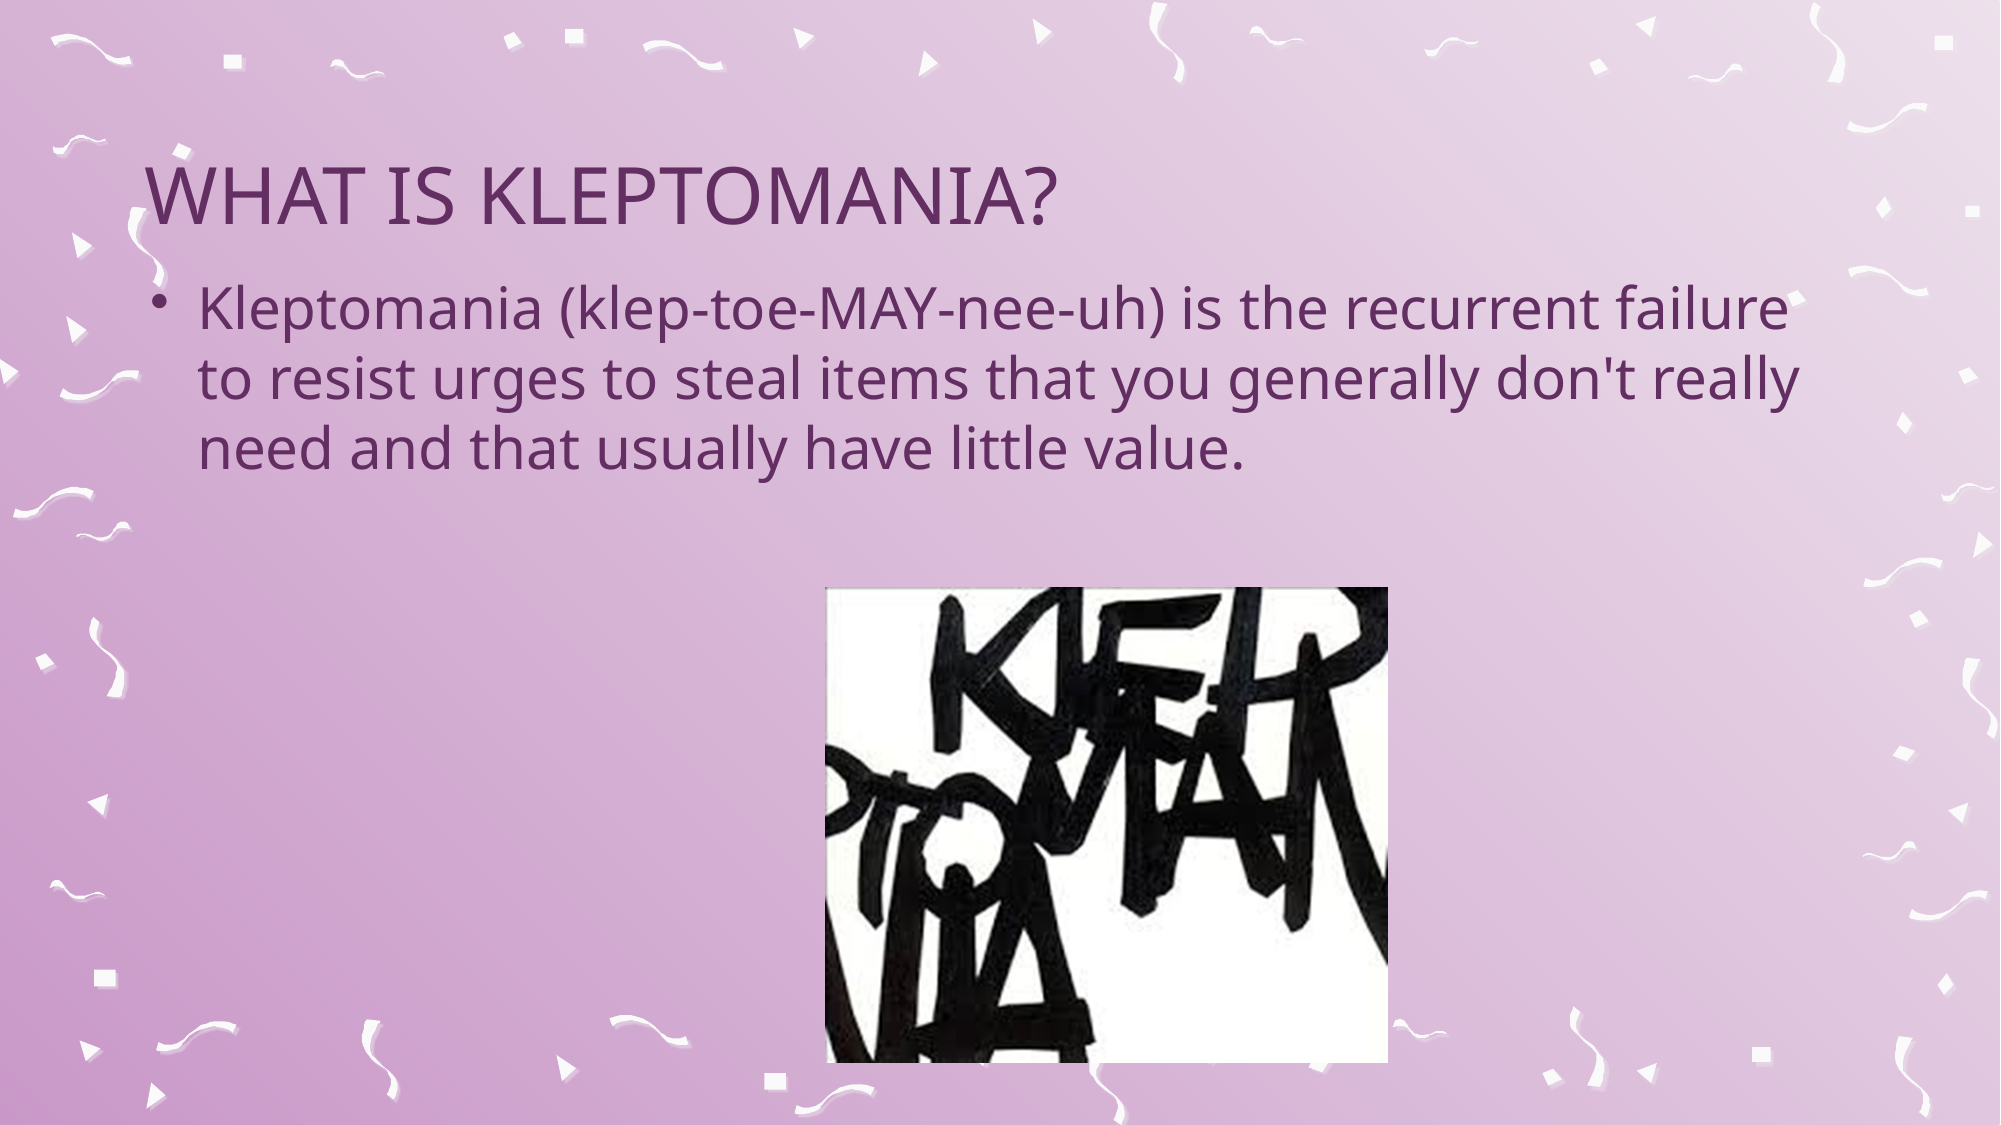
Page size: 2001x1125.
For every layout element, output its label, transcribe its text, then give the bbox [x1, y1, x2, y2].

picture [824, 586, 1389, 1063]
title What is kleptomania? [137, 52, 1863, 240]
list Kleptomania (klep-toe-MAY-nee-uh) is the recurrent failure to resist urges to steal items that you generally don't really need and that usually have little value. [137, 264, 1863, 1012]
